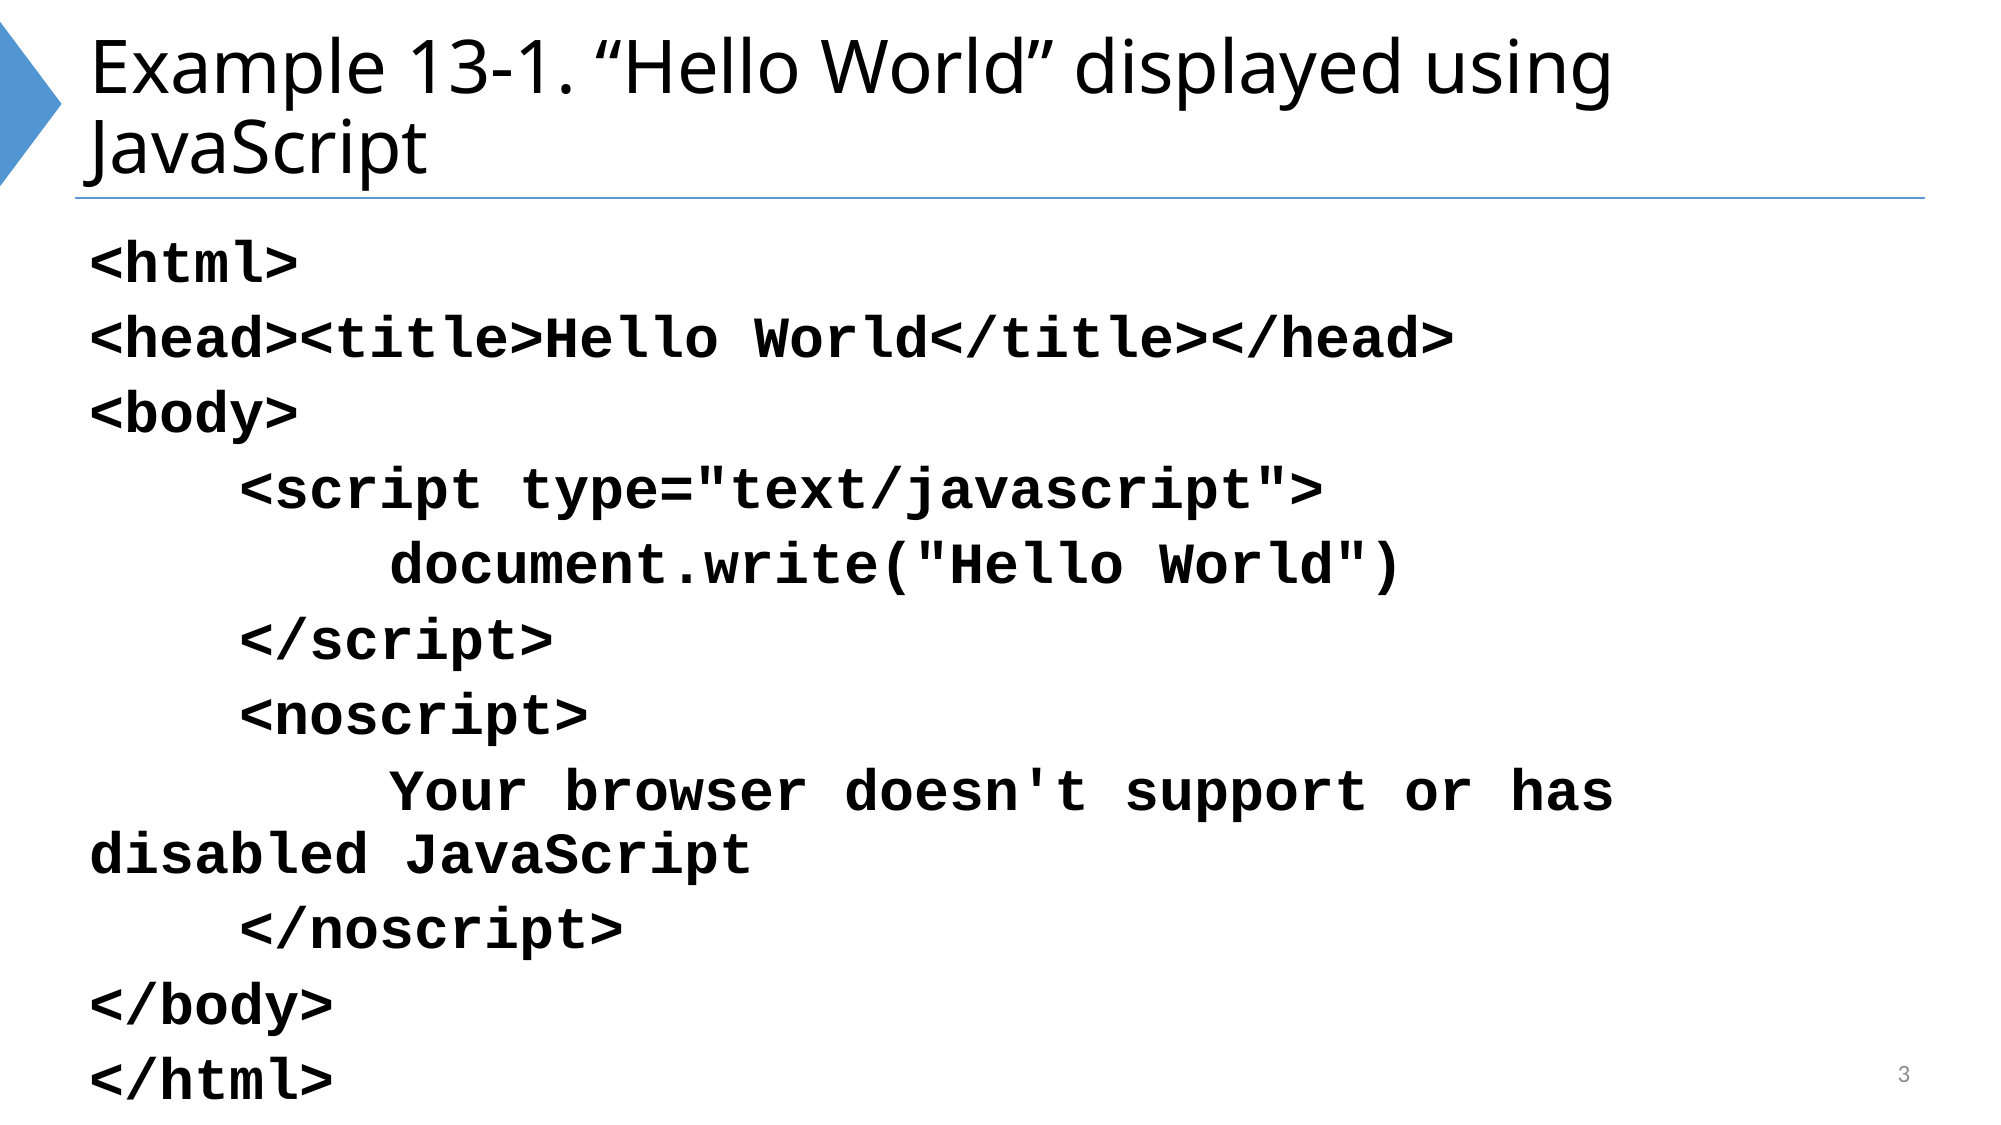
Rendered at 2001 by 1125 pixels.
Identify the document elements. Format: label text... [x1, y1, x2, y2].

slide_number 3 [1475, 1042, 1926, 1103]
list <html> <head><title>Hello World</title></head> <body> <script type="text/javascript"> document.write("Hello World") </script> <noscript> Your browser doesn't support or has disabled JavaScript </noscript> </body> </html> [74, 224, 1926, 1043]
title Example 13-1. “Hello World” displayed using JavaScript [74, 21, 1926, 198]
